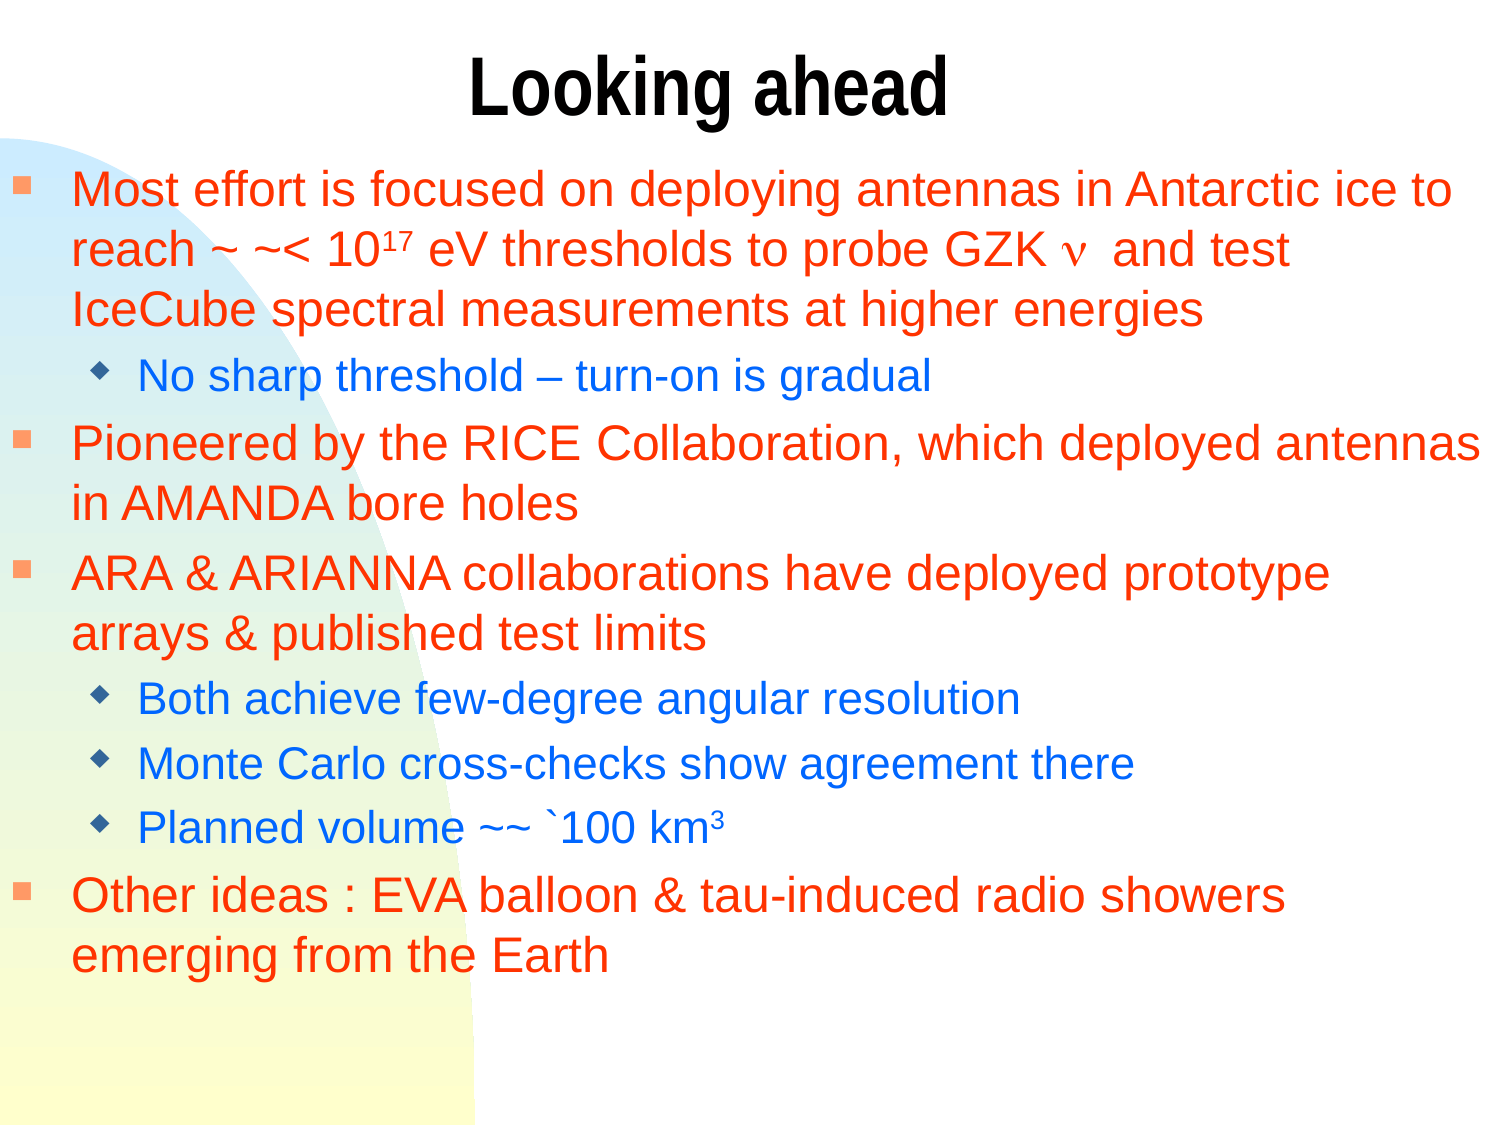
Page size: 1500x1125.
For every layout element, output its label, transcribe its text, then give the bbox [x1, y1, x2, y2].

title Looking ahead [28, 1, 1391, 148]
list Most effort is focused on deploying antennas in Antarctic ice to reach ~ ~< 1017 eV thresholds to probe GZK n and test IceCube spectral measurements at higher energies No sharp threshold – turn-on is gradual Pioneered by the RICE Collaboration, which deployed antennas in AMANDA bore holes ARA & ARIANNA collaborations have deployed prototype arrays & published test limits Both achieve few-degree angular resolution Monte Carlo cross-checks show agreement there Planned volume ~~ `100 km3 Other ideas : EVA balloon & tau-induced radio showers emerging from the Earth [0, 148, 1500, 1042]
